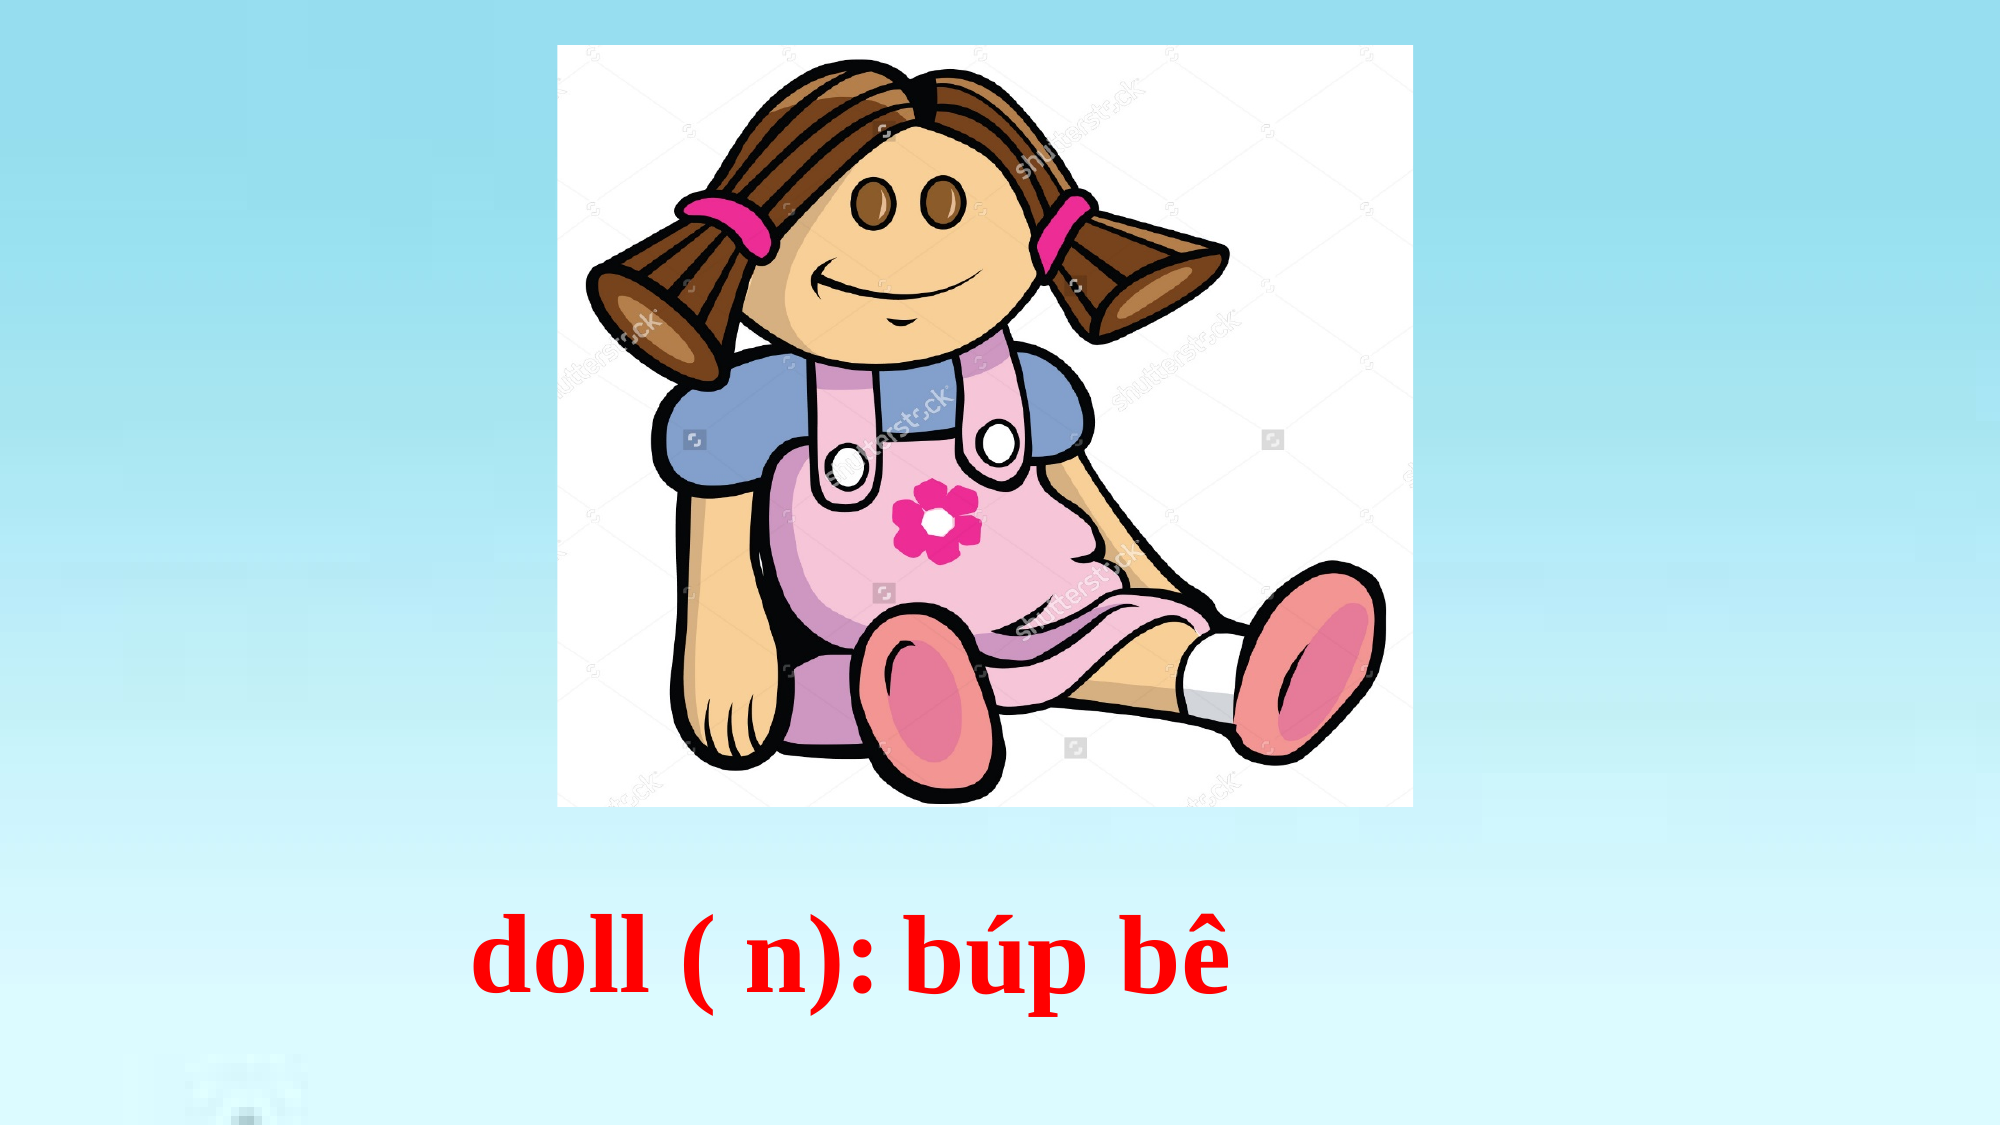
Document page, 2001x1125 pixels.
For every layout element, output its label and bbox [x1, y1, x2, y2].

list [557, 45, 1413, 807]
picture [0, 0, 2000, 1125]
